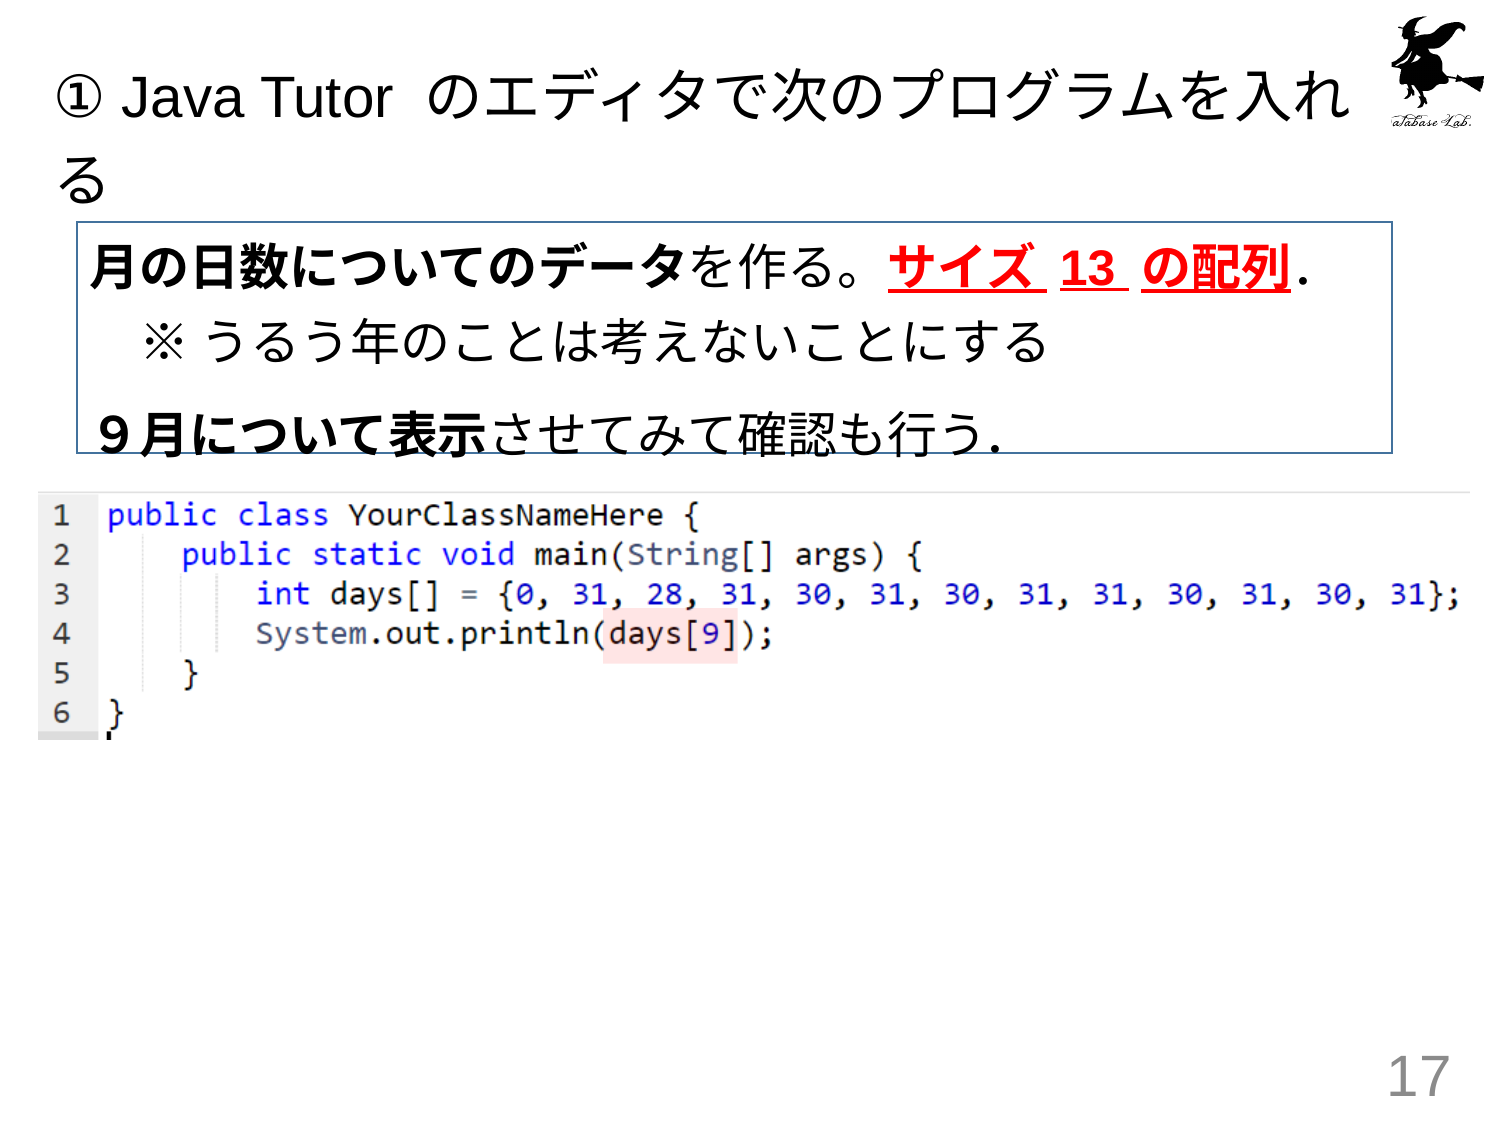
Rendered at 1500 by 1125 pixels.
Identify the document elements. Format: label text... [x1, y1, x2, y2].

picture [37, 489, 1470, 740]
slide_number 17 [1129, 1042, 1467, 1103]
text_box [76, 221, 1393, 454]
text_box 月の日数についてのデータを作る。サイズ 13 の配列． ※ うるう年のことは考えないことにする ９月について表示させてみて確認も行う． [78, 236, 1413, 489]
picture [1362, 14, 1486, 130]
list ① Java Tutor のエディタで次のプログラムを入れる [38, 37, 1392, 271]
